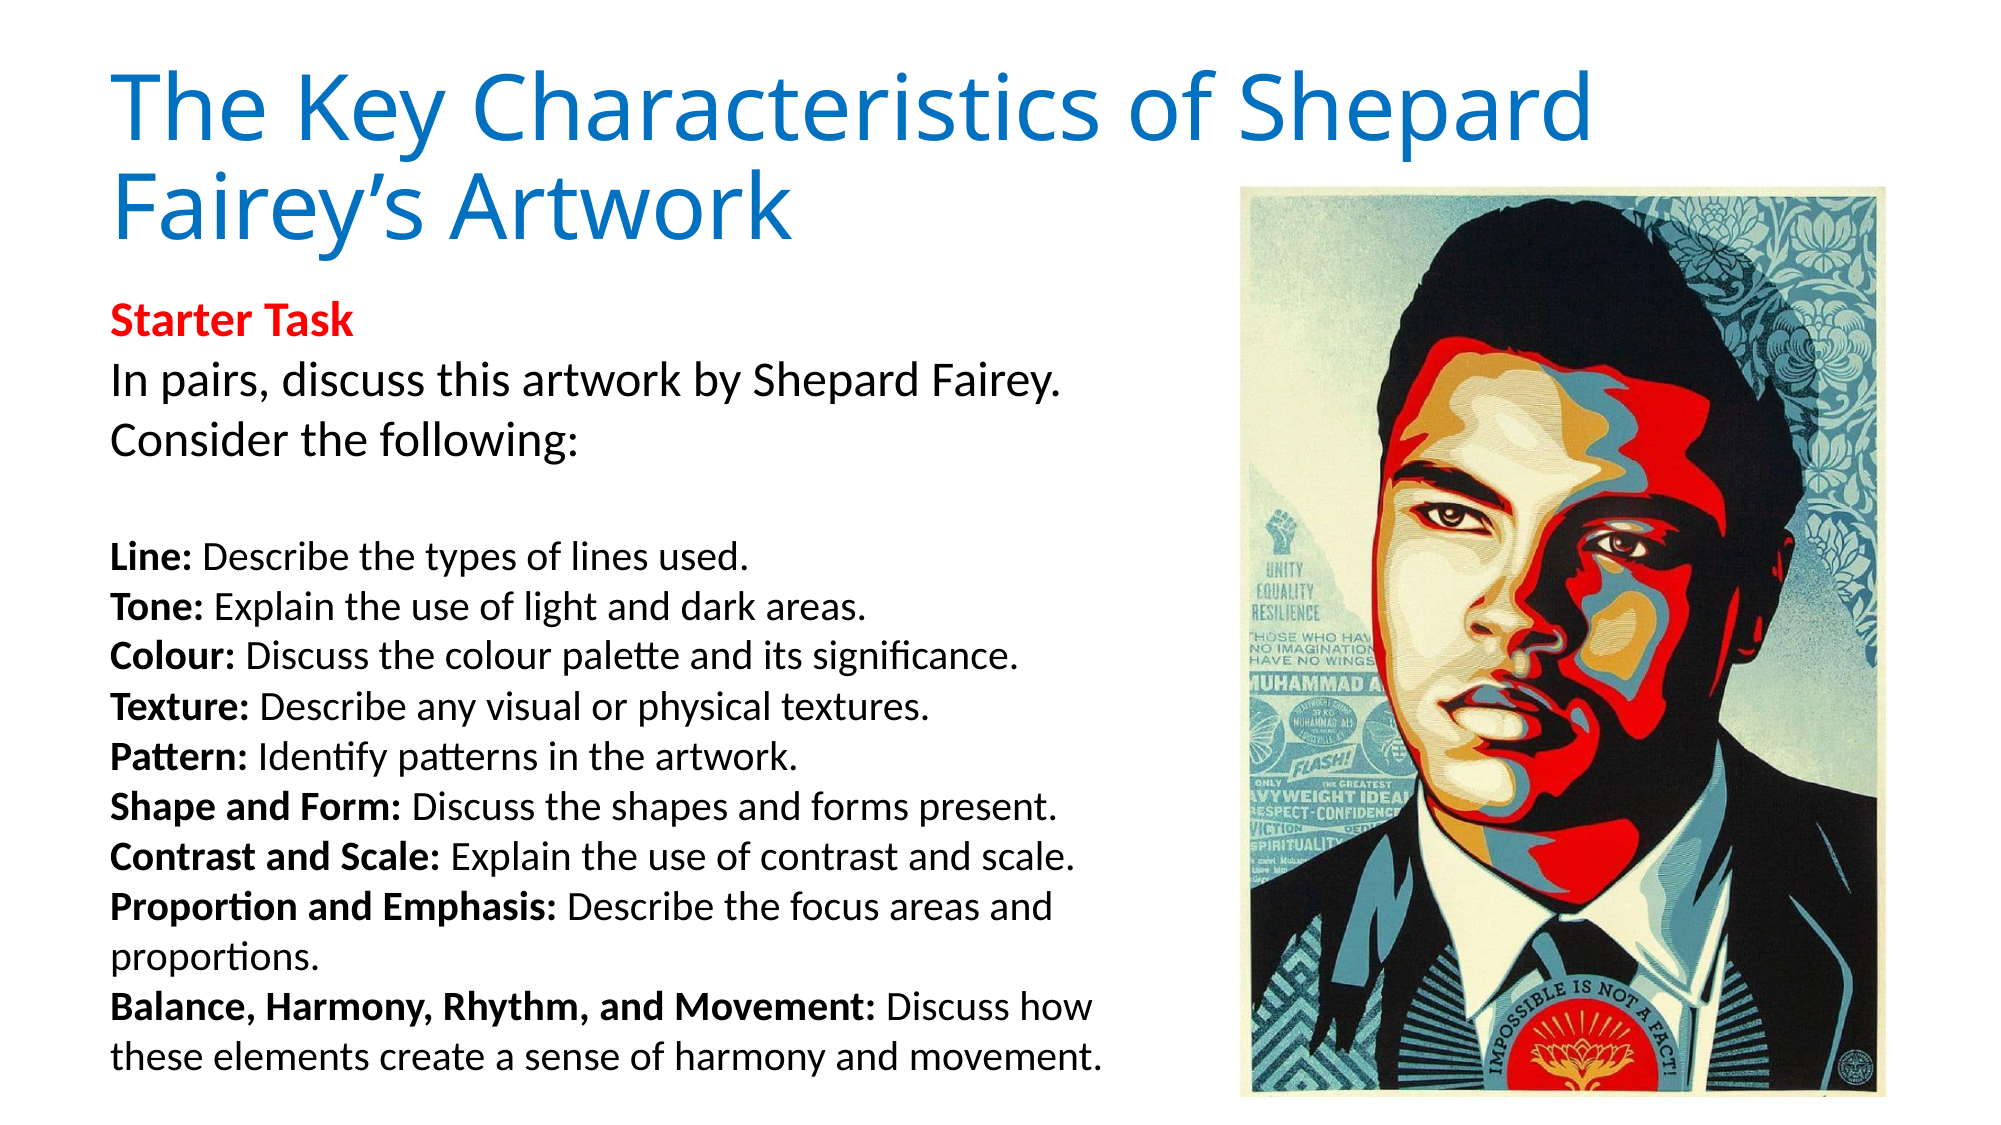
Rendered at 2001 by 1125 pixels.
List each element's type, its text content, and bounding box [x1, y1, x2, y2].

text_box The Key Characteristics of Shepard Fairey’s Artwork [95, 108, 1821, 213]
picture [1192, 179, 1933, 1105]
title Starter Task In pairs, discuss this artwork by Shepard Fairey. Consider the following: [95, 221, 1183, 591]
text_box Line: Describe the types of lines used. Tone: Explain the use of light and dark areas. Colour: Discuss the colour palette and its significance. Texture: Describe any visual or physical textures. Pattern: Identify patterns in the artwork. Shape and Form: Discuss the shapes and forms present. Contrast and Scale: Explain the use of contrast and scale. Proportion and Emphasis: Describe the focus areas and proportions. Balance, Harmony, Rhythm, and Movement: Discuss how these elements create a sense of harmony and movement. [95, 520, 1164, 1086]
